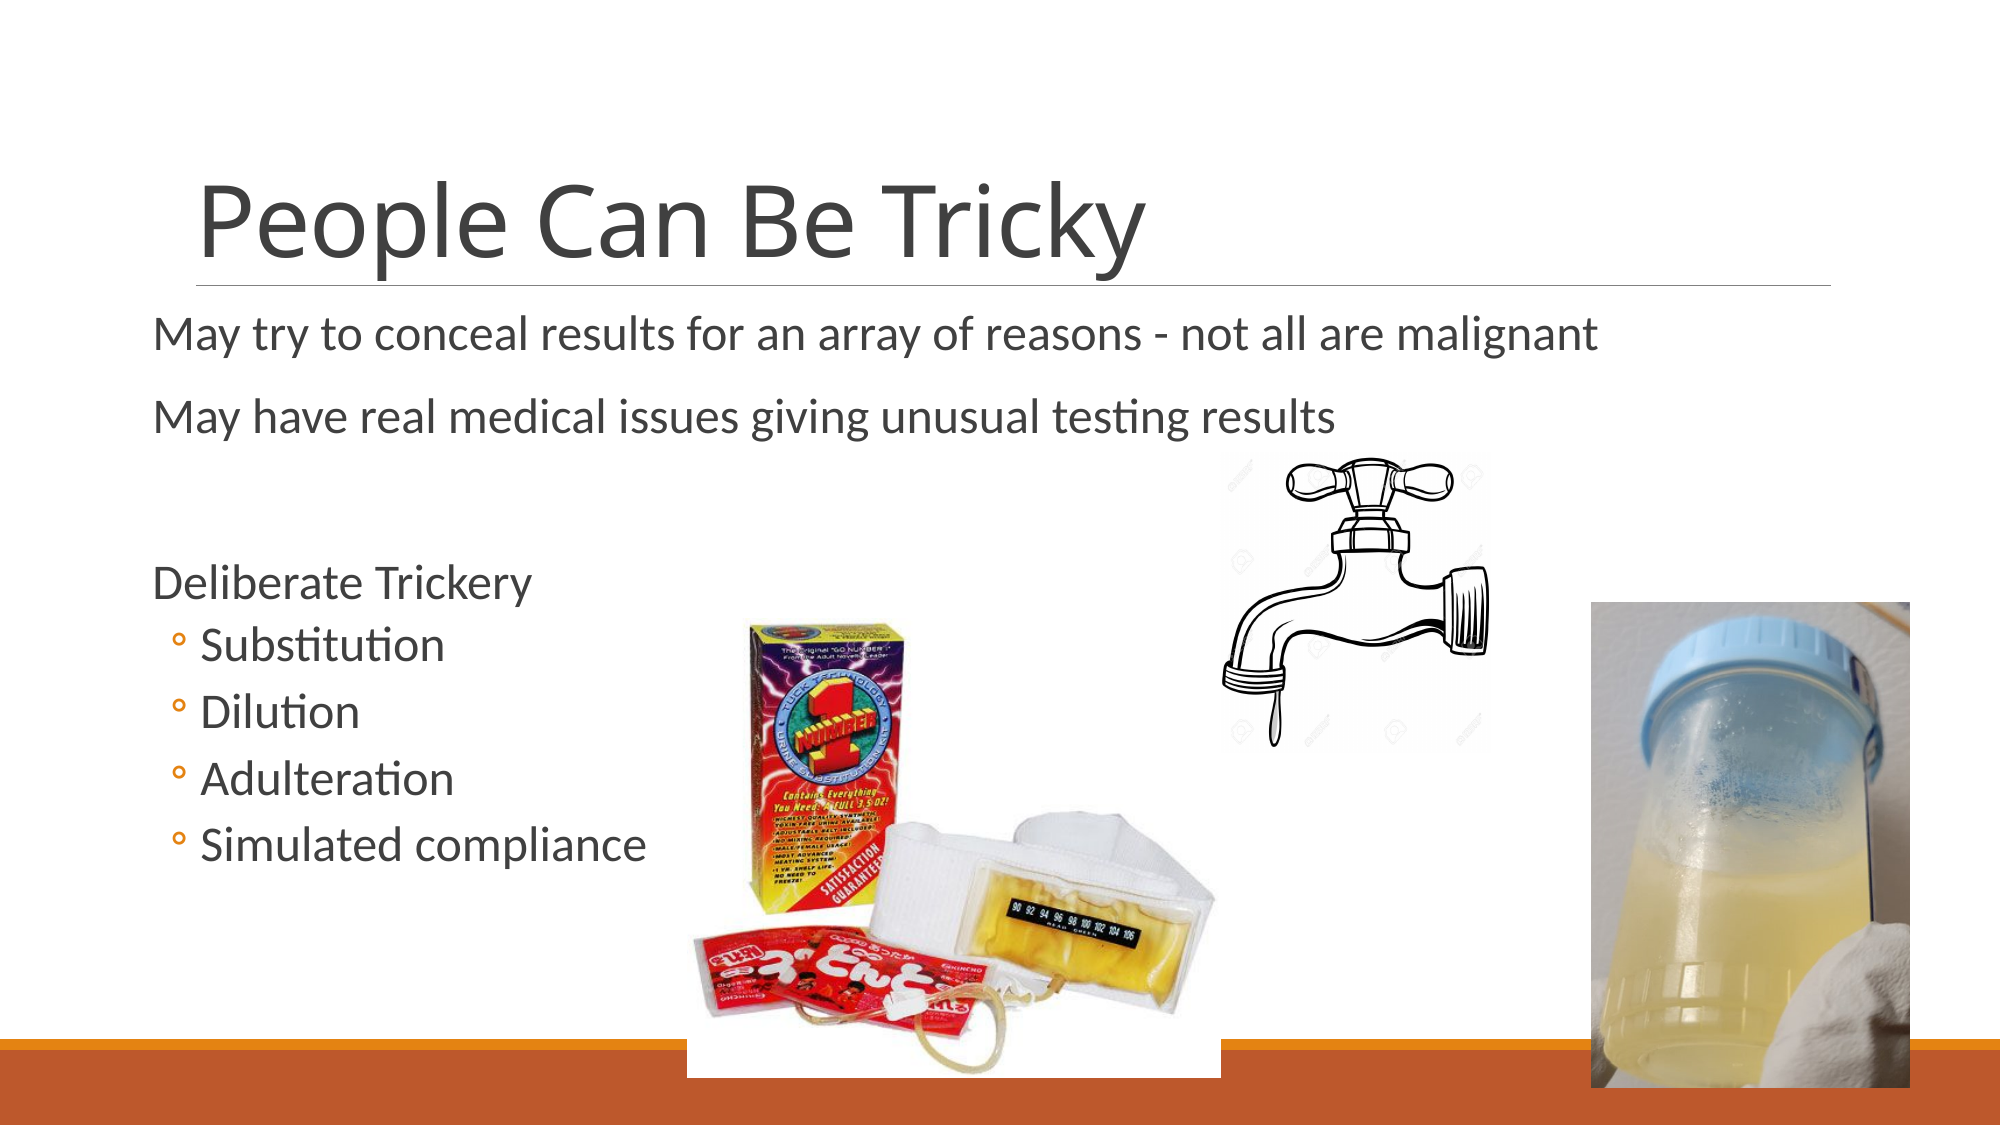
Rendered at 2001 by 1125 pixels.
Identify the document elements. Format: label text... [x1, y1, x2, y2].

title People Can Be Tricky [180, 47, 1830, 285]
picture [687, 451, 1492, 1079]
list May try to conceal results for an array of reasons - not all are malignant May have real medical issues giving unusual testing results Deliberate Trickery Substitution Dilution Adulteration Simulated compliance [137, 299, 1863, 1074]
picture [1591, 601, 1910, 1089]
